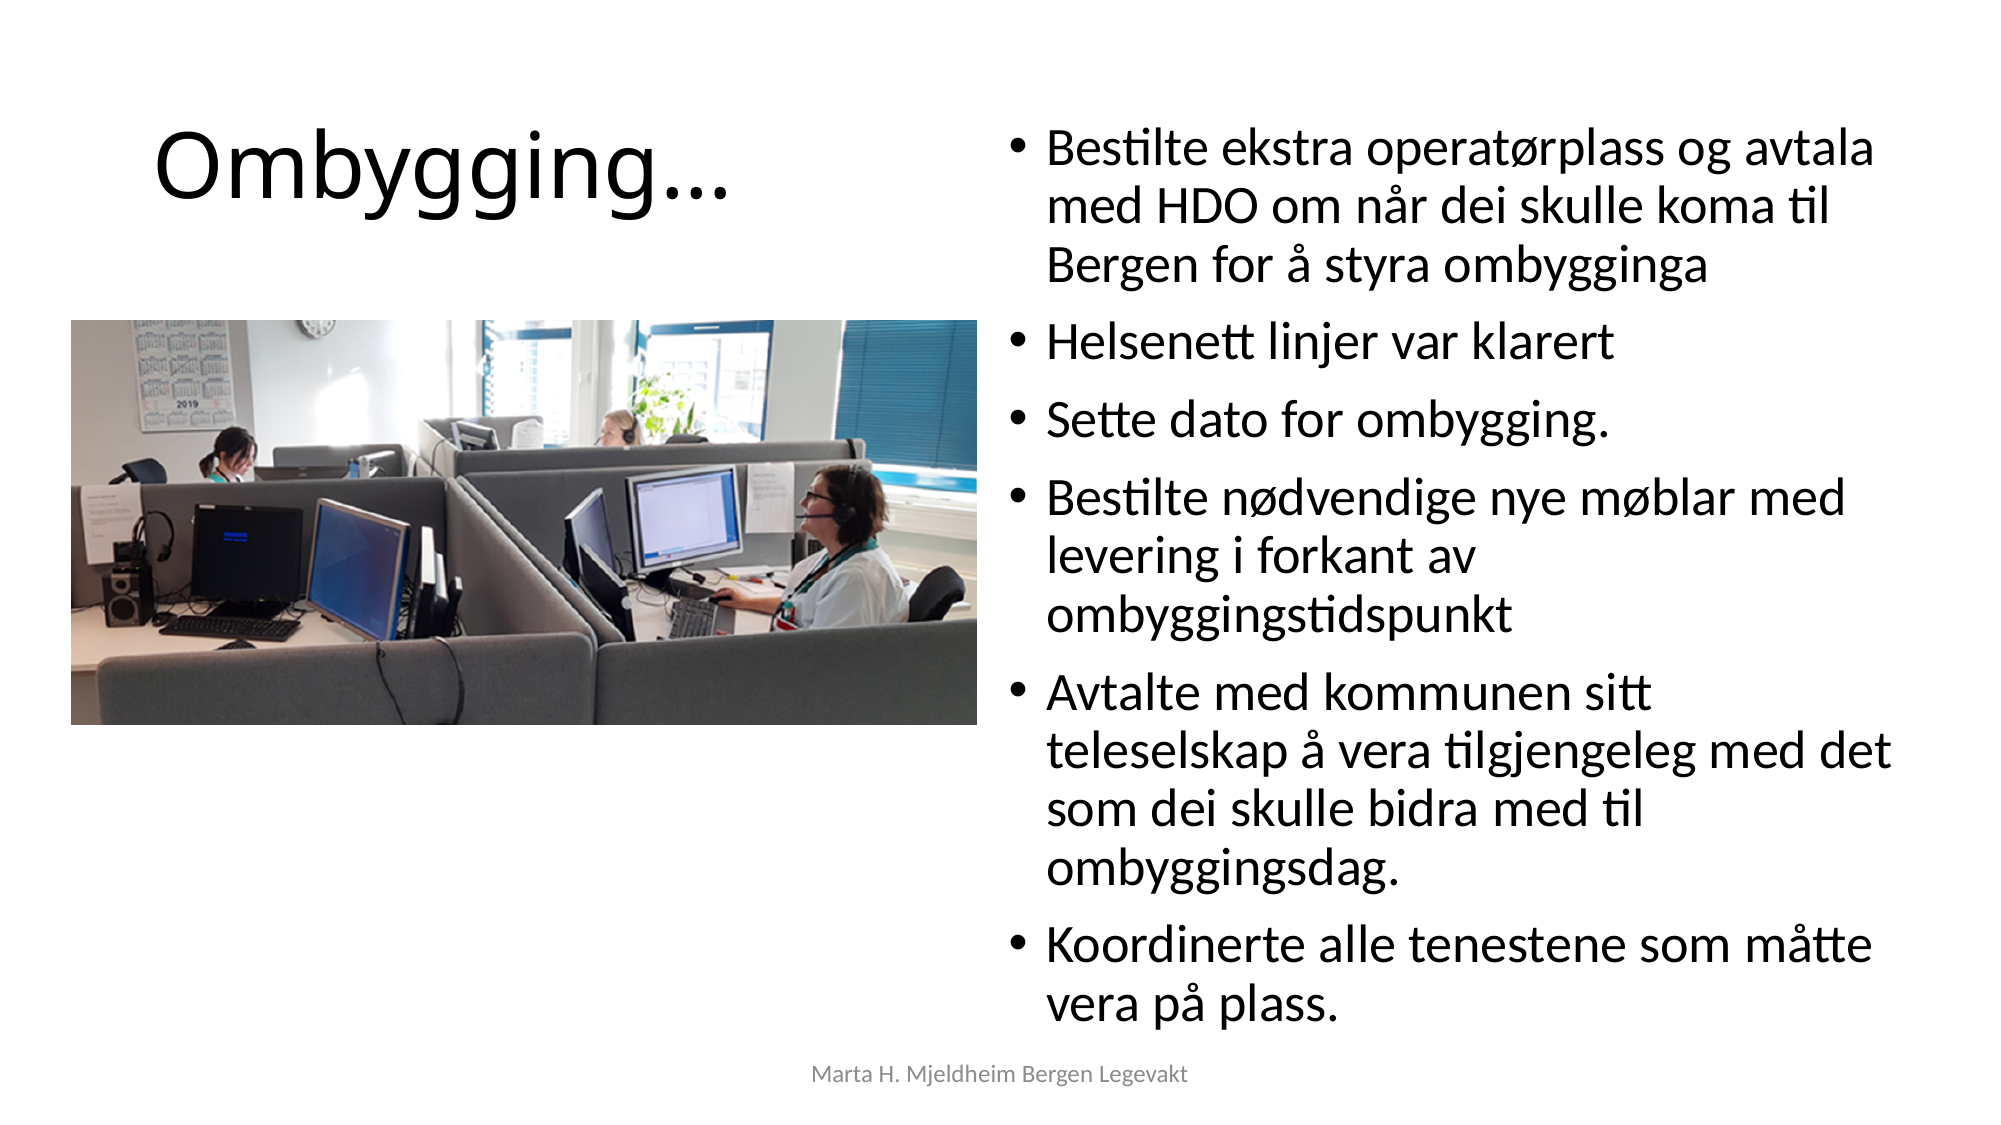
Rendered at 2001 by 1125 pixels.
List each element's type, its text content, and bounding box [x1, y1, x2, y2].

footer Marta H. Mjeldheim Bergen Legevakt [662, 1042, 1338, 1103]
title Ombygging… [137, 59, 1863, 278]
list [71, 320, 977, 725]
list Bestilte ekstra operatørplass og avtala med HDO om når dei skulle koma til Bergen for å styra ombygginga Helsenett linjer var klarert Sette dato for ombygging. Bestilte nødvendige nye møblar med levering i forkant av ombyggingstidspunkt Avtalte med kommunen sitt teleselskap å vera tilgjengeleg med det som dei skulle bidra med til ombyggingsdag. Koordinerte alle tenestene som måtte vera på plass. [993, 111, 1921, 1043]
